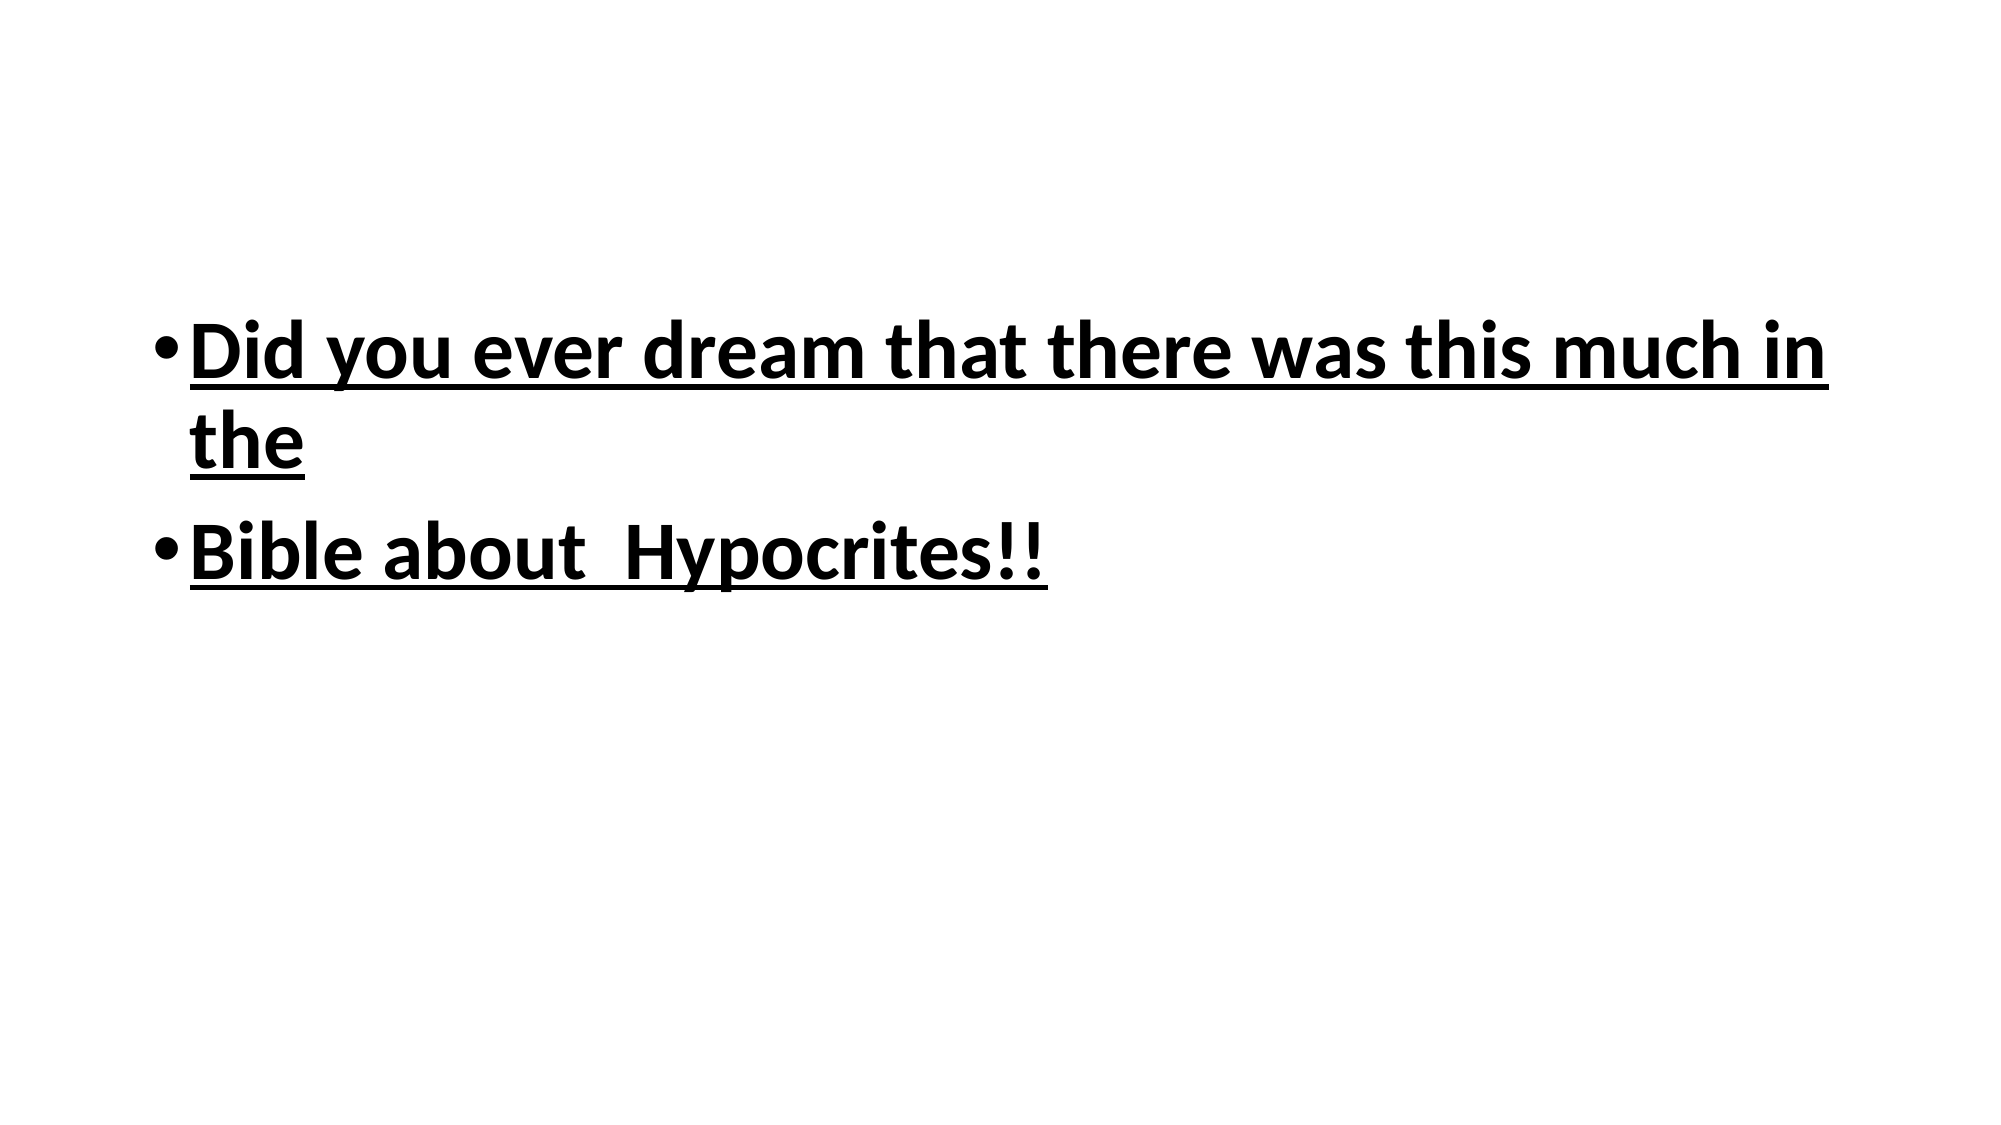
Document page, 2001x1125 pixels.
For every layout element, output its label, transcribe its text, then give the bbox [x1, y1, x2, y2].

list Did you ever dream that there was this much in the Bible about Hypocrites!! [137, 299, 1863, 1014]
